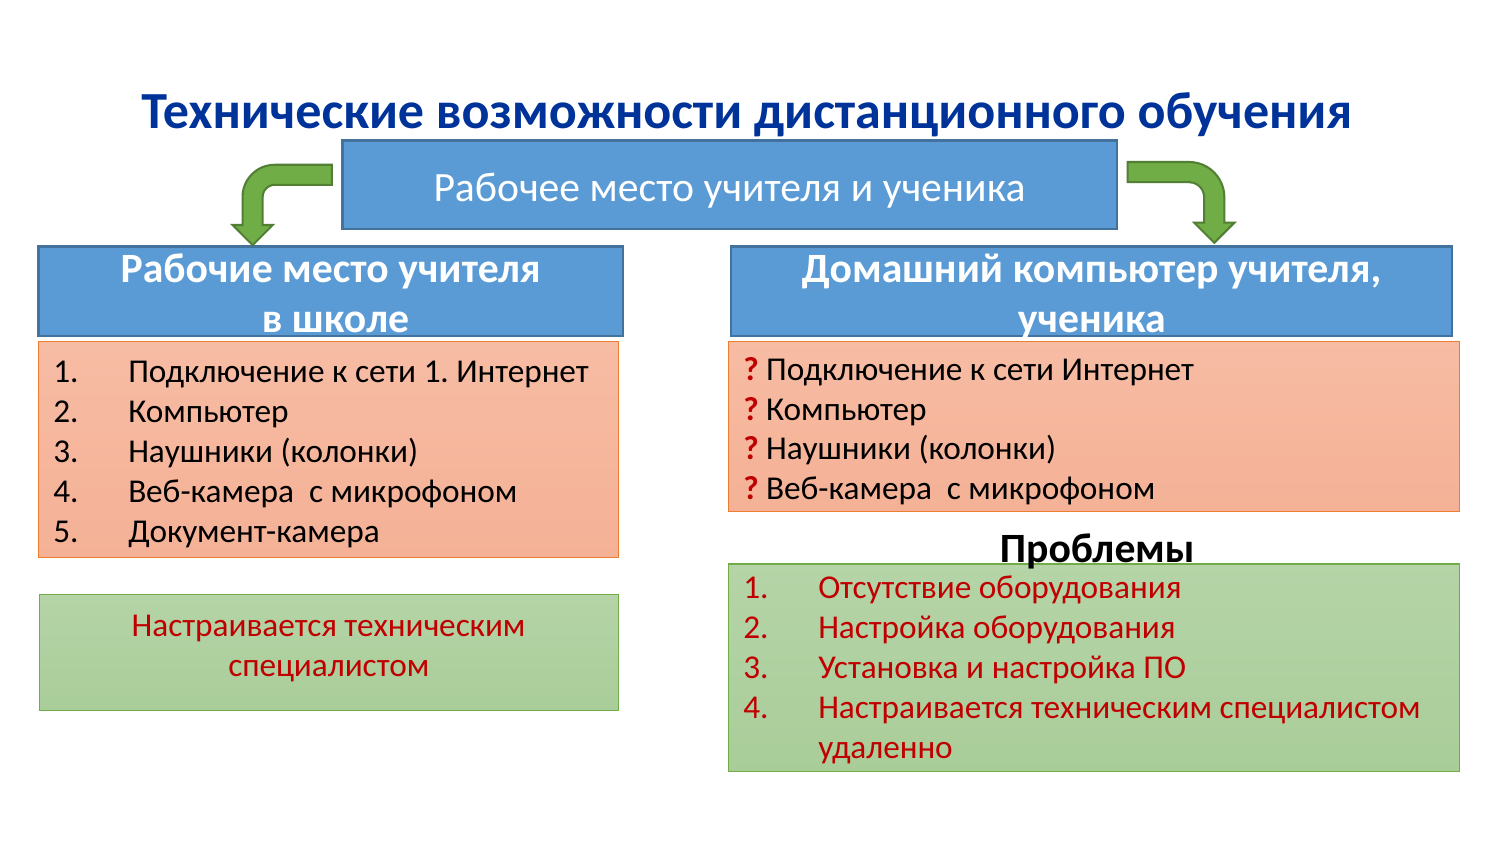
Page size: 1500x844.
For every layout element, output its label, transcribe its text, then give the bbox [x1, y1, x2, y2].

text_box Рабочие место учителя в школе [37, 245, 624, 337]
text_box ? Подключение к сети Интернет ? Компьютер ? Наушники (колонки) ? Веб-камера с микрофоном [728, 341, 1460, 512]
text_box Домашний компьютер учителя, ученика [730, 245, 1453, 337]
text_box [1126, 160, 1237, 245]
text_box [230, 163, 333, 247]
text_box Рабочее место учителя и ученика [341, 139, 1118, 230]
text_box Подключение к сети 1. Интернет Компьютер Наушники (колонки) Веб-камера с микрофоном Документ-камера [38, 341, 619, 558]
text_box Проблемы [913, 513, 1282, 579]
text_box Настраивается техническим специалистом [39, 594, 619, 711]
title Технические возможности дистанционного обучения [100, 60, 1395, 164]
text_box Отсутствие оборудования Настройка оборудования Установка и настройка ПО Настраивается техническим специалистом удаленно [728, 563, 1460, 772]
